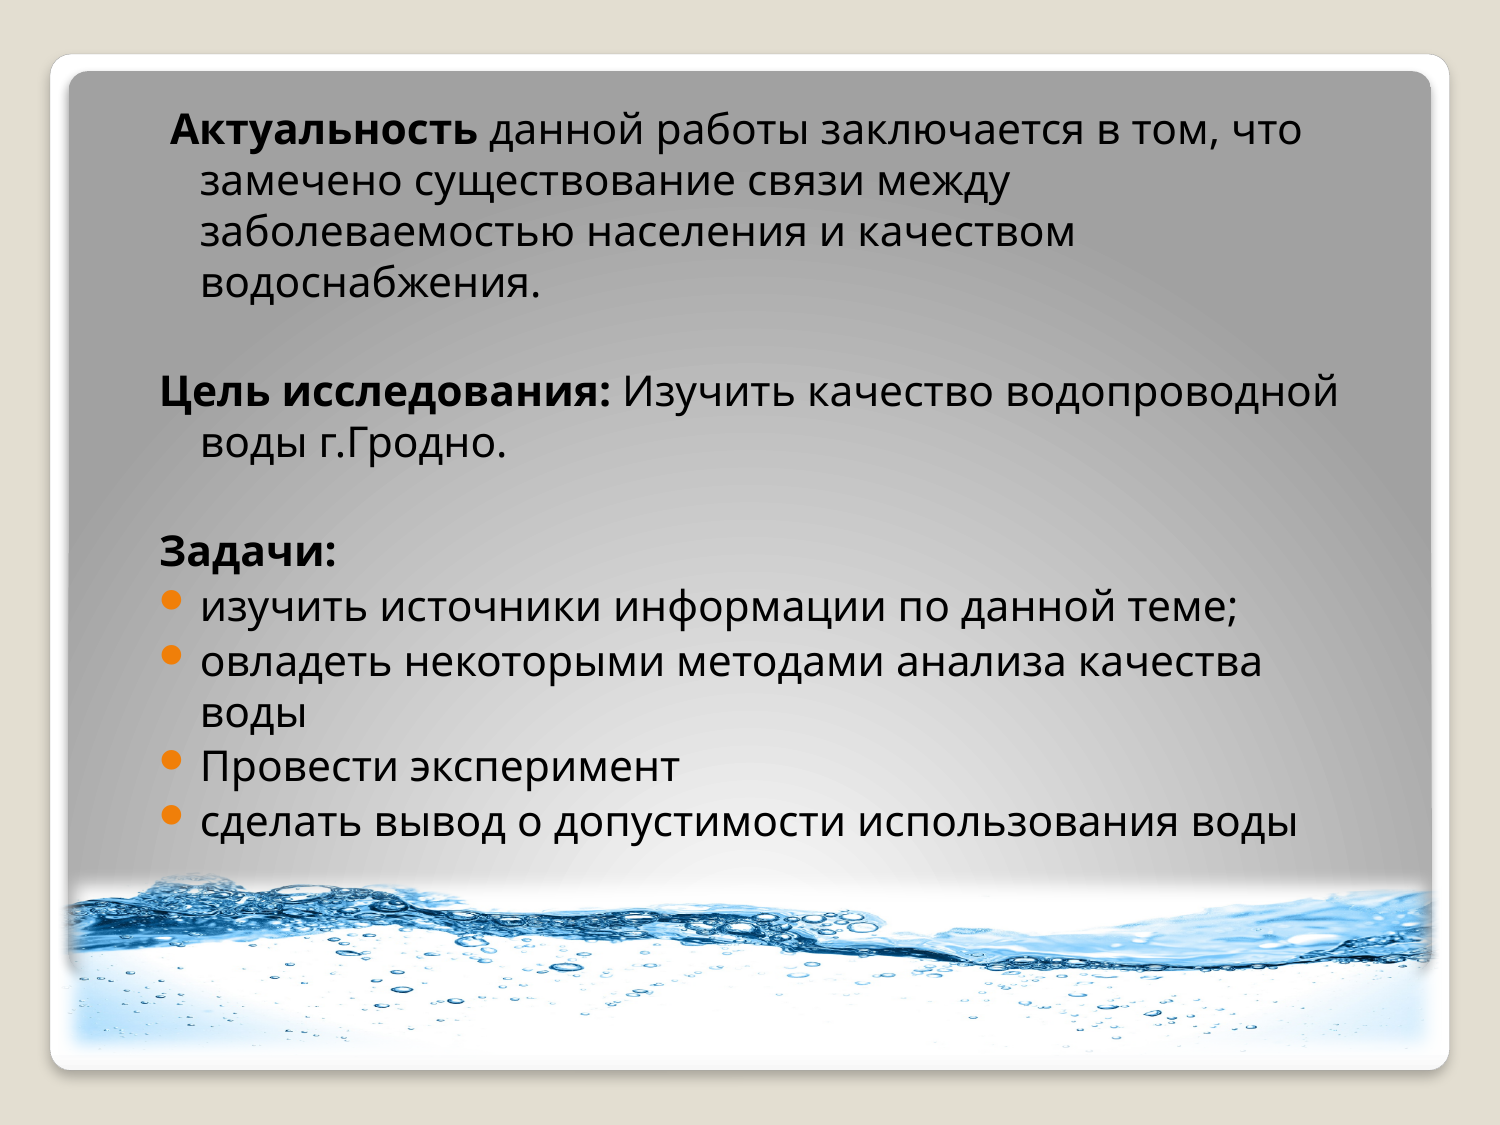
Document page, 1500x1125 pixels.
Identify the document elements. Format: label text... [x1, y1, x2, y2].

picture [58, 866, 1442, 1058]
list Актуальность данной работы заключается в том, что замечено существование связи между заболеваемостью населения и качеством водоснабжения. Цель исследования: Изучить качество водопроводной воды г.Гродно. Задачи: изучить источники информации по данной теме; овладеть некоторыми методами анализа качества воды Провести эксперимент сделать вывод о допустимости использования воды [128, 86, 1372, 865]
